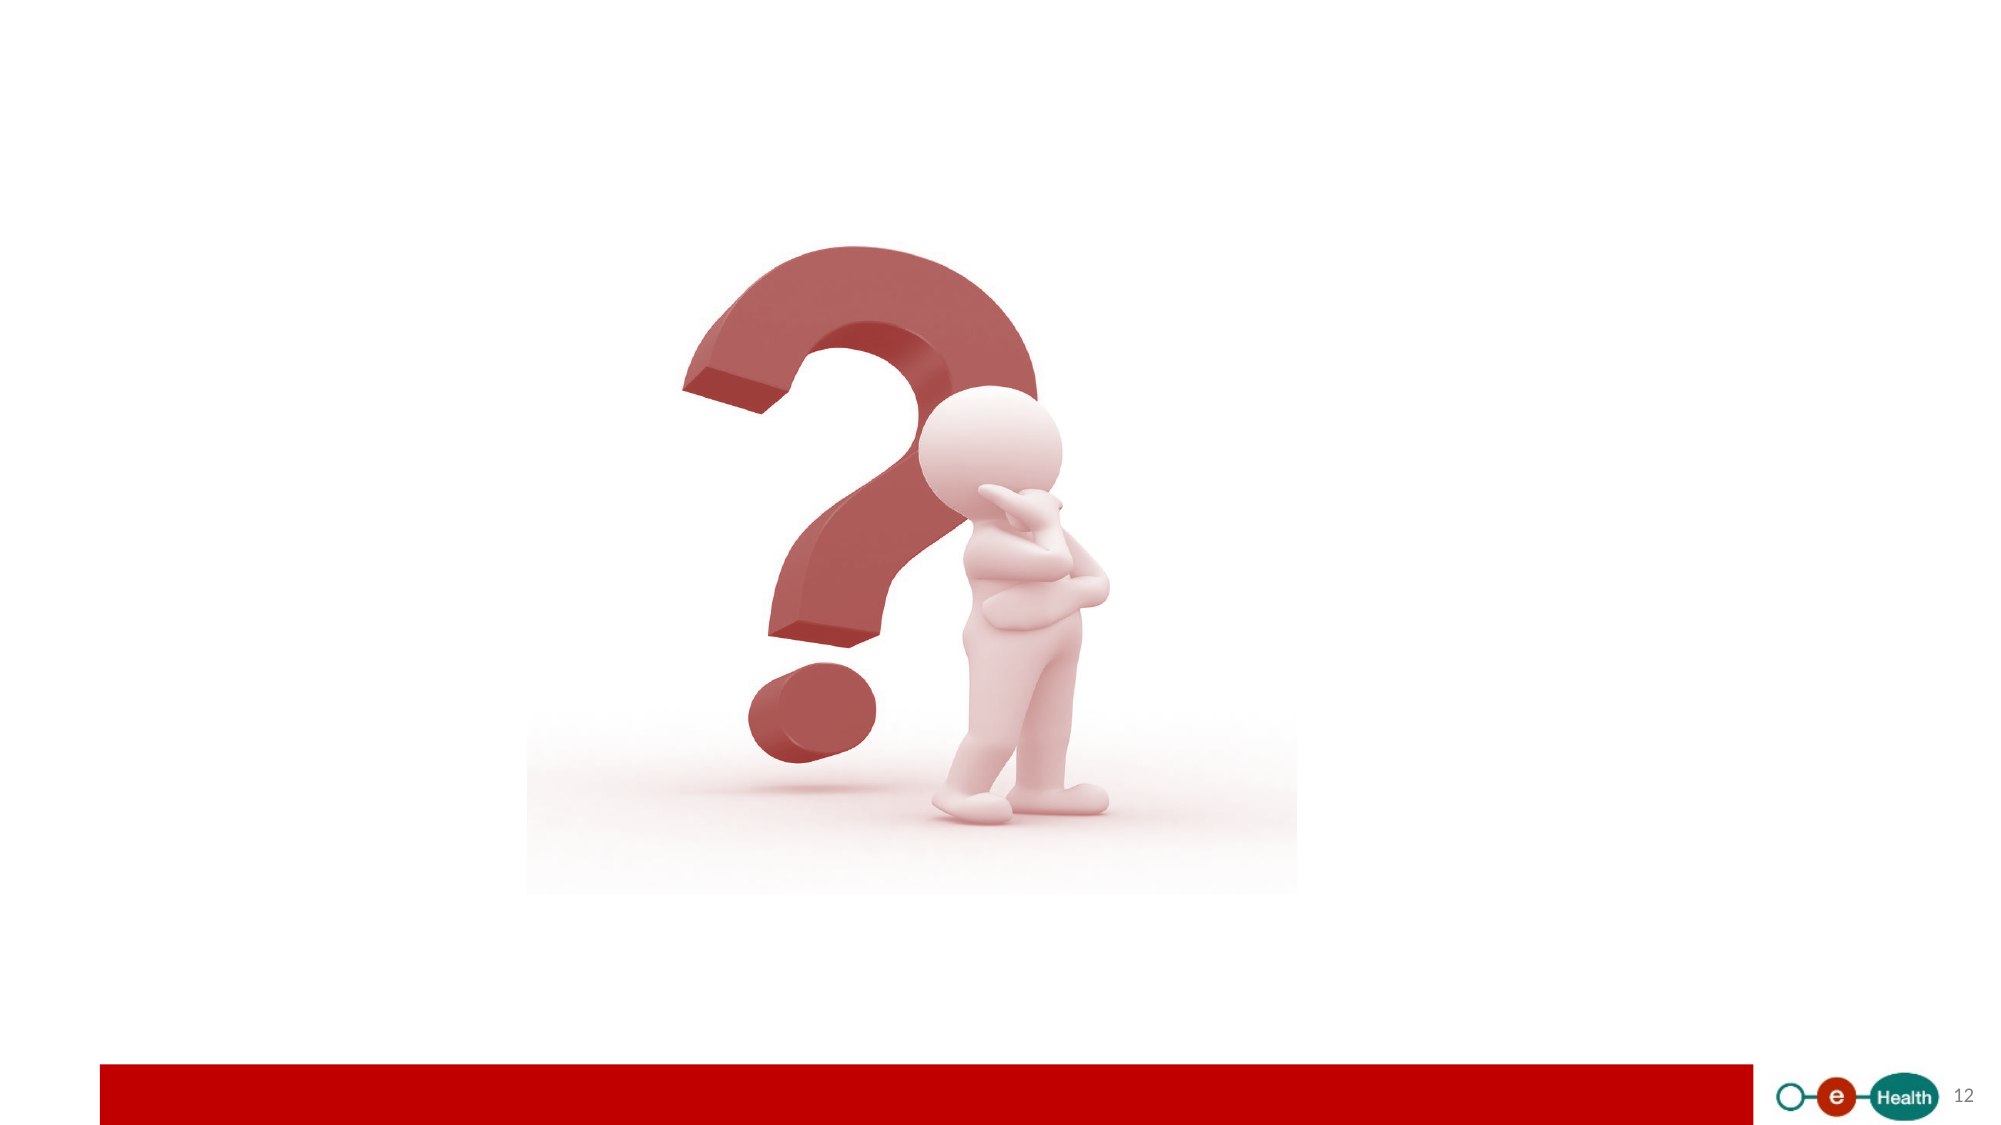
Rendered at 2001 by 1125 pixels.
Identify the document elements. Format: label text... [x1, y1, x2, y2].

slide_number 12 [1824, 1064, 1990, 1125]
picture [1767, 1064, 1824, 1124]
